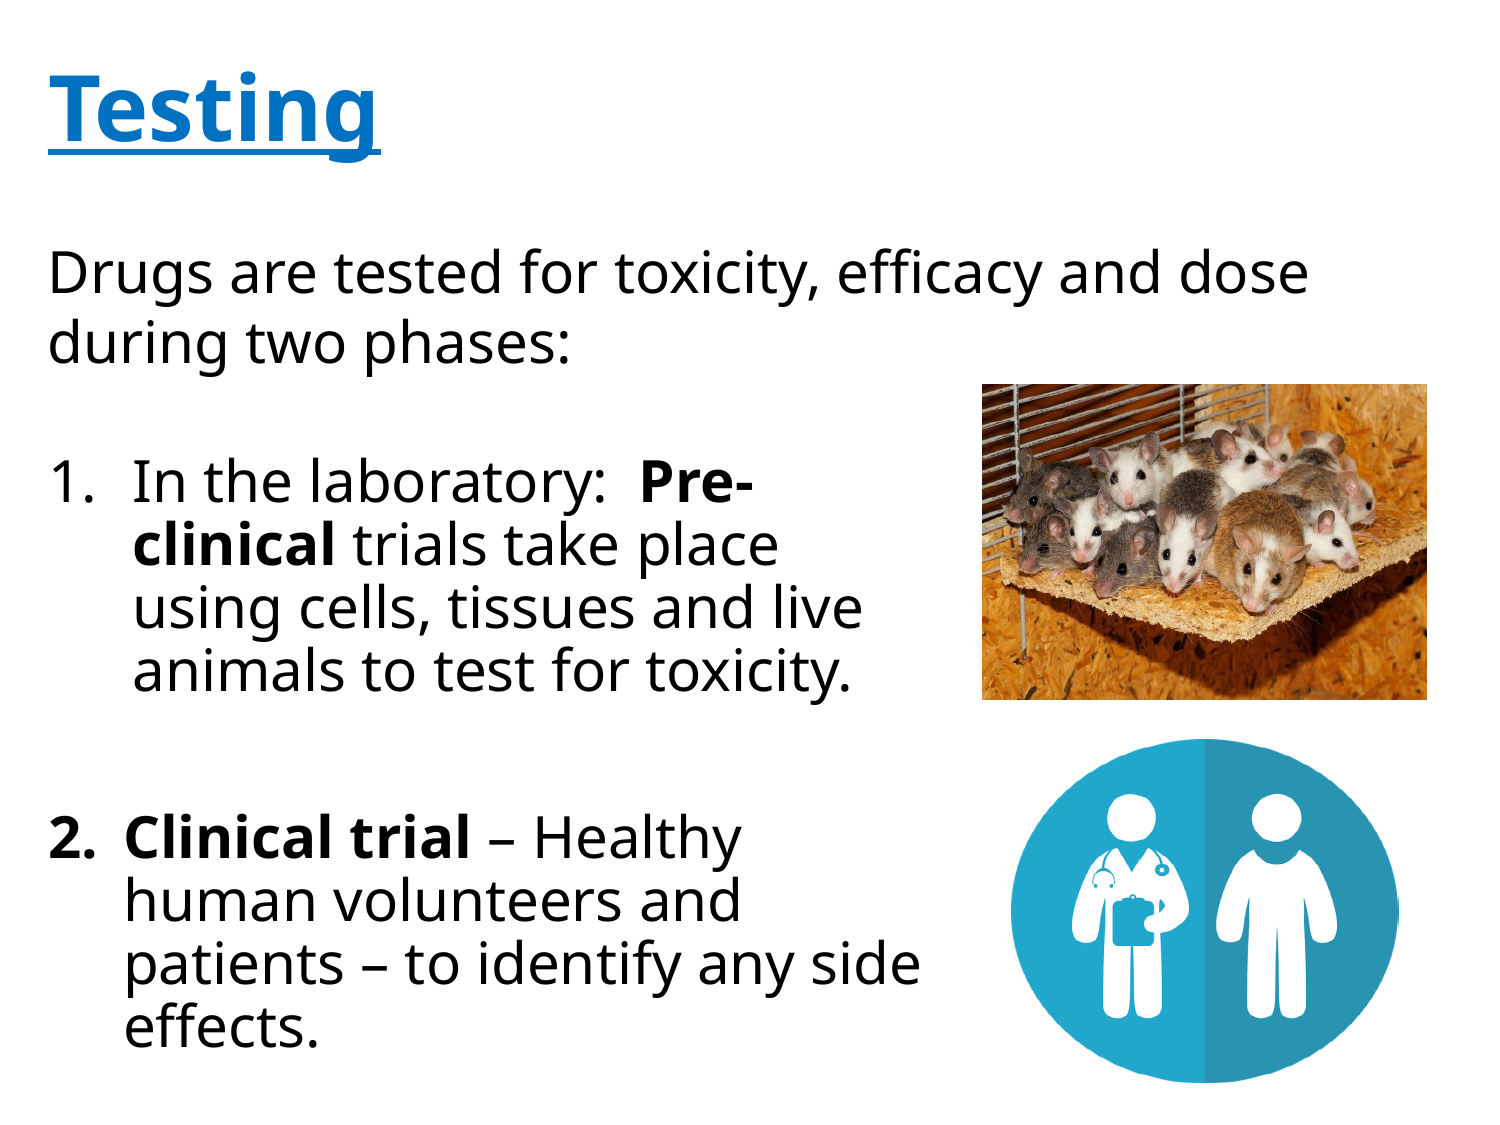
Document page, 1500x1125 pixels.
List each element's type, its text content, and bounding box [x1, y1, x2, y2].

picture [982, 384, 1427, 700]
list In the laboratory: Pre-clinical trials take place using cells, tissues and live animals to test for toxicity. Clinical trial – Healthy human volunteers and patients – to identify any side effects. [33, 444, 955, 1014]
title Testing [33, 42, 1440, 182]
text_box Drugs are tested for toxicity, efficacy and dose during two phases: [33, 227, 1467, 383]
picture [1011, 739, 1399, 1083]
